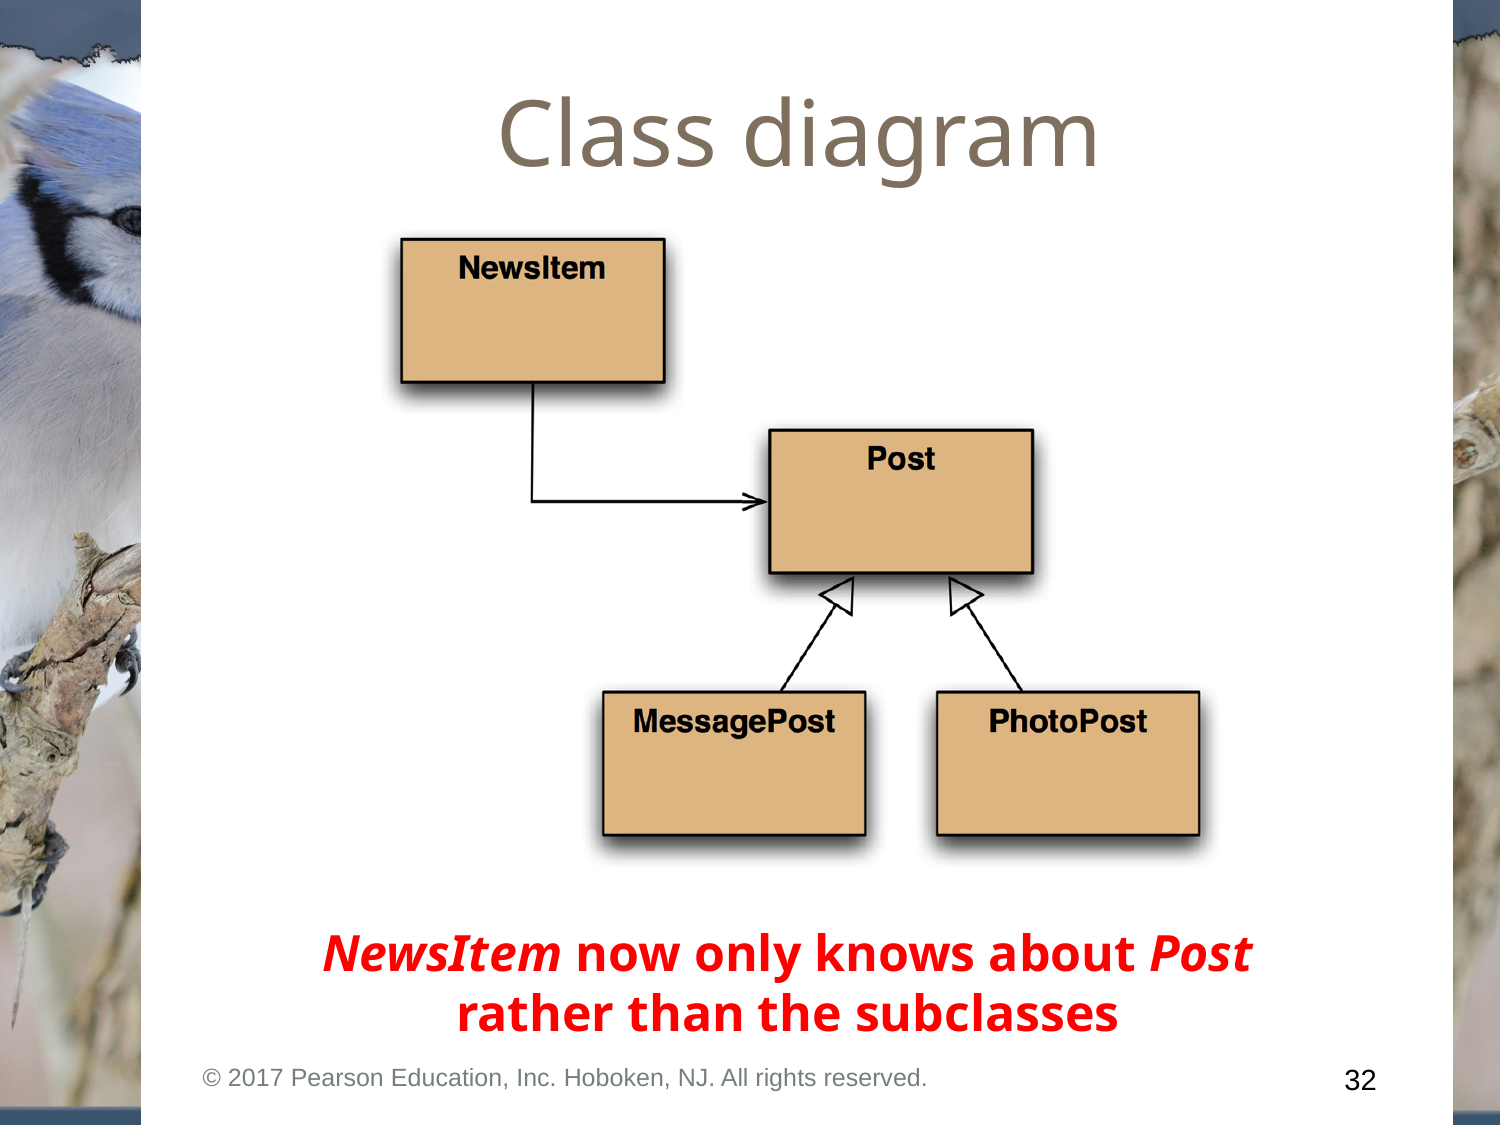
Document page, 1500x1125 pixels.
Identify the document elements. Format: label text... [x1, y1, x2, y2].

title Class diagram [162, 62, 1438, 197]
text_box NewsItem now only knows about Post rather than the subclasses [137, 913, 1438, 1049]
picture [0, 0, 141, 1125]
footer © 2017 Pearson Education, Inc. Hoboken, NJ. All rights reserved. [187, 1054, 1325, 1105]
picture [1453, 0, 1500, 1125]
picture [348, 196, 1252, 899]
